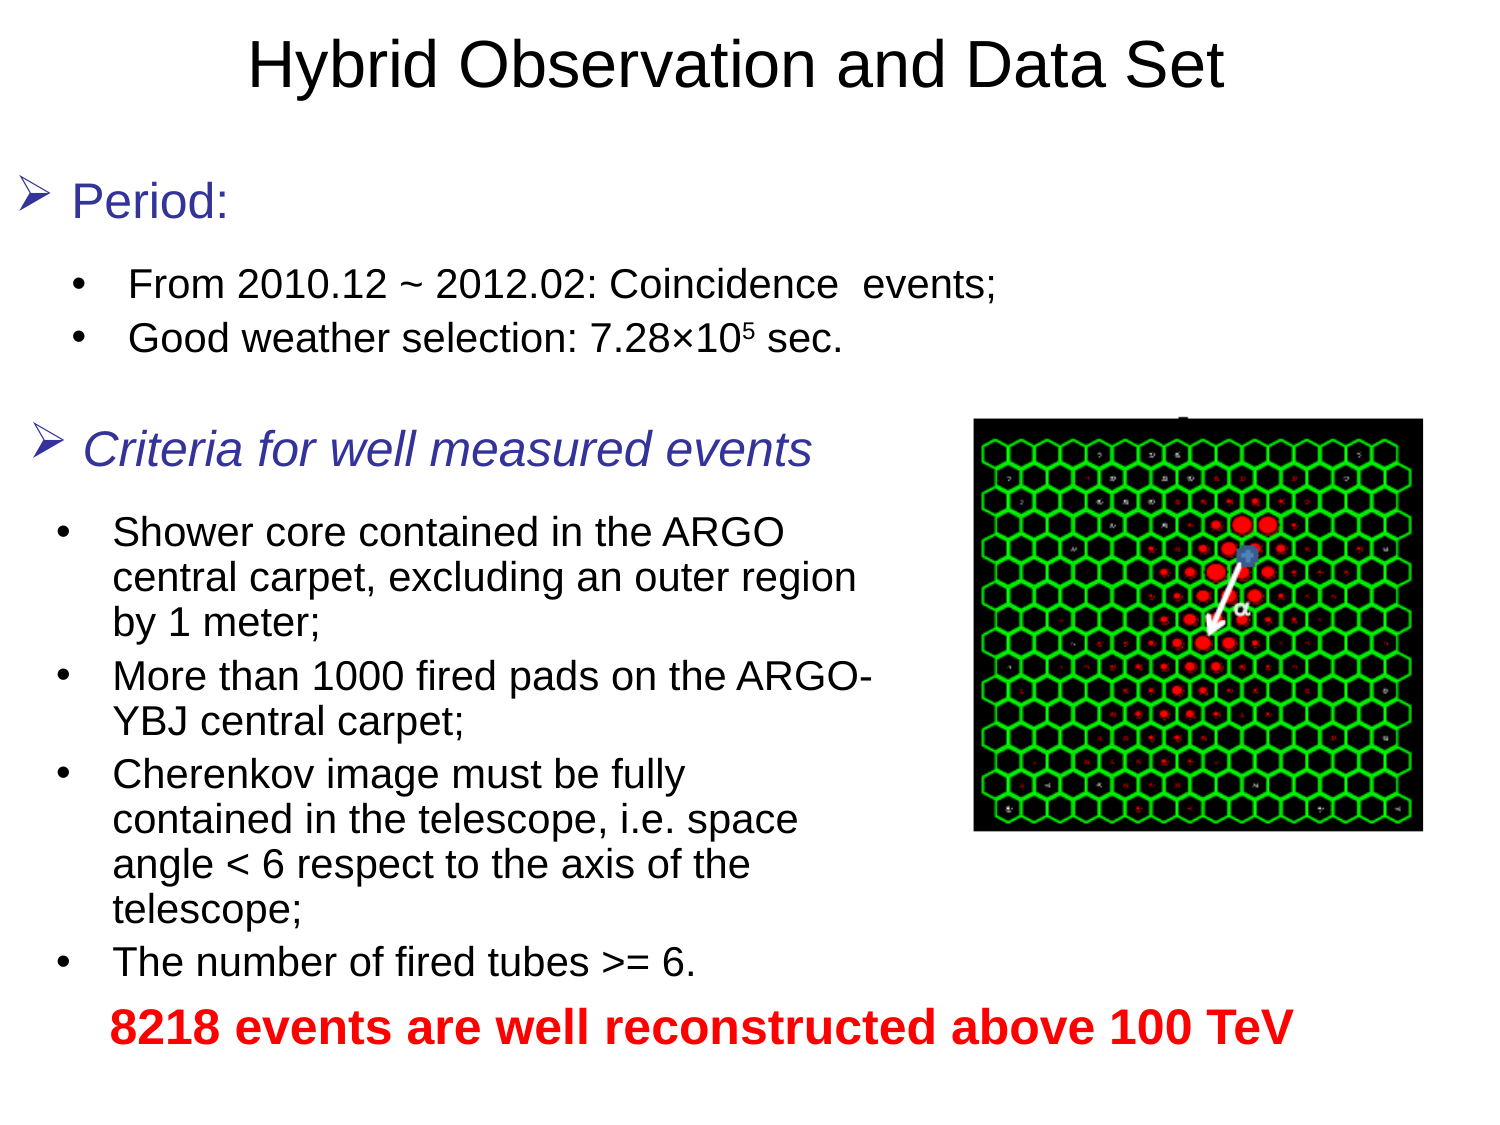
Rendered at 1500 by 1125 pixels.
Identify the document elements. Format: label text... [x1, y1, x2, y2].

text_box Shower core contained in the ARGO central carpet, excluding an outer region by 1 meter; More than 1000 fired pads on the ARGO-YBJ central carpet; Cherenkov image must be fully contained in the telescope, i.e. space angle < 6 respect to the axis of the telescope; The number of fired tubes >= 6. [41, 503, 892, 994]
text_box 8218 events are well reconstructed above 100 TeV [94, 987, 1310, 1063]
text_box Criteria for well measured events [13, 408, 829, 484]
text_box From 2010.12 ~ 2012.02: Coincidence events; Good weather selection: 7.28×105 sec. [56, 255, 1500, 369]
picture [966, 408, 1424, 835]
text_box Period: [0, 167, 1450, 268]
title Hybrid Observation and Data Set [61, 8, 1412, 114]
